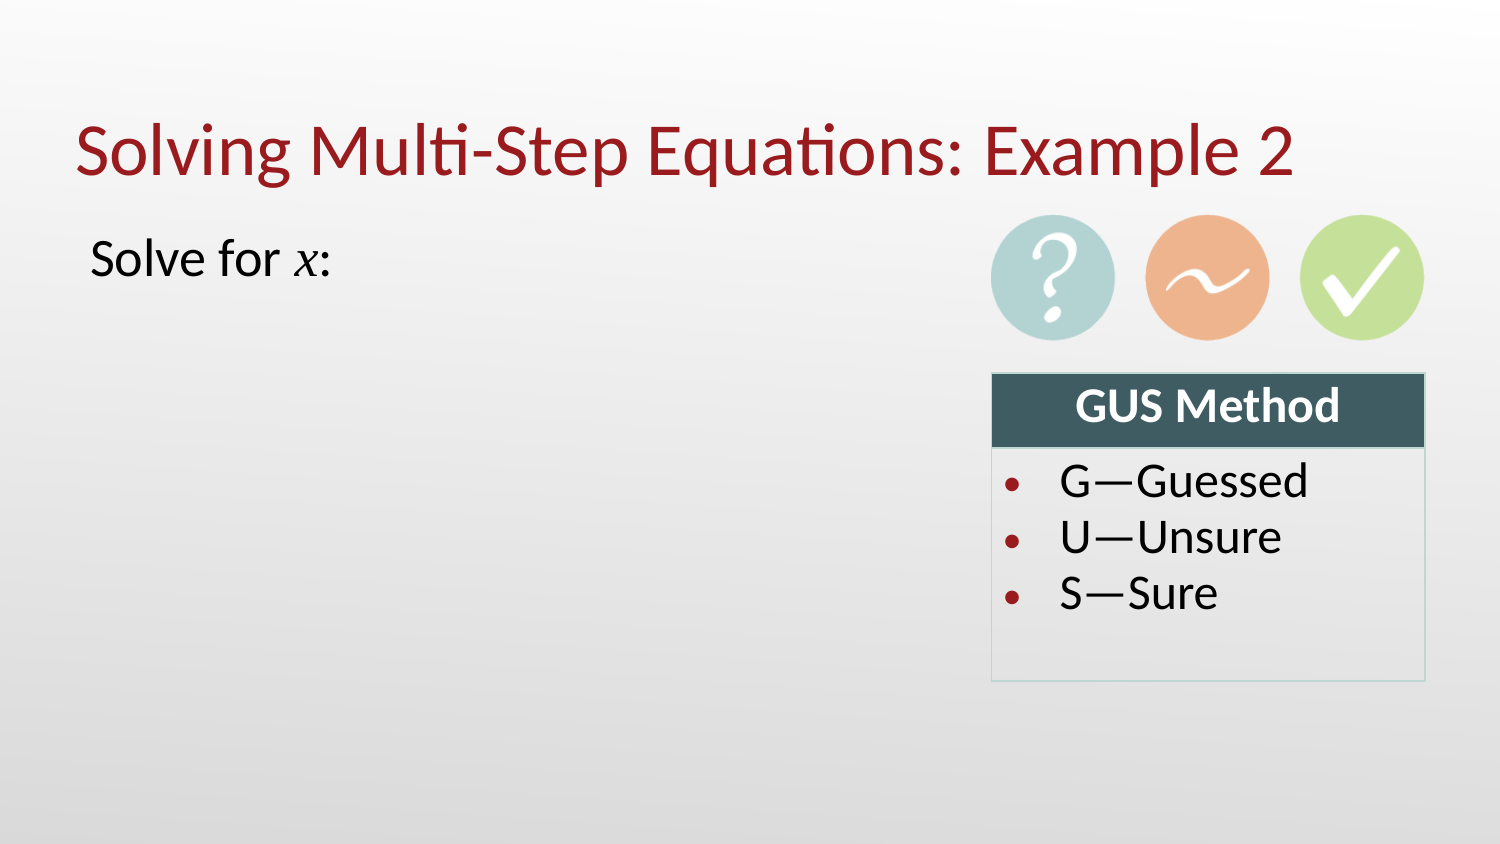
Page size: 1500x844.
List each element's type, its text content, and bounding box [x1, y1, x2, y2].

table_header GUS Method [992, 374, 1424, 447]
picture [991, 214, 1426, 341]
title Solving Multi-Step Equations: Example 2 [75, 50, 1425, 191]
table_cell G—Guessed U—Unsure S—Sure [992, 449, 1424, 680]
